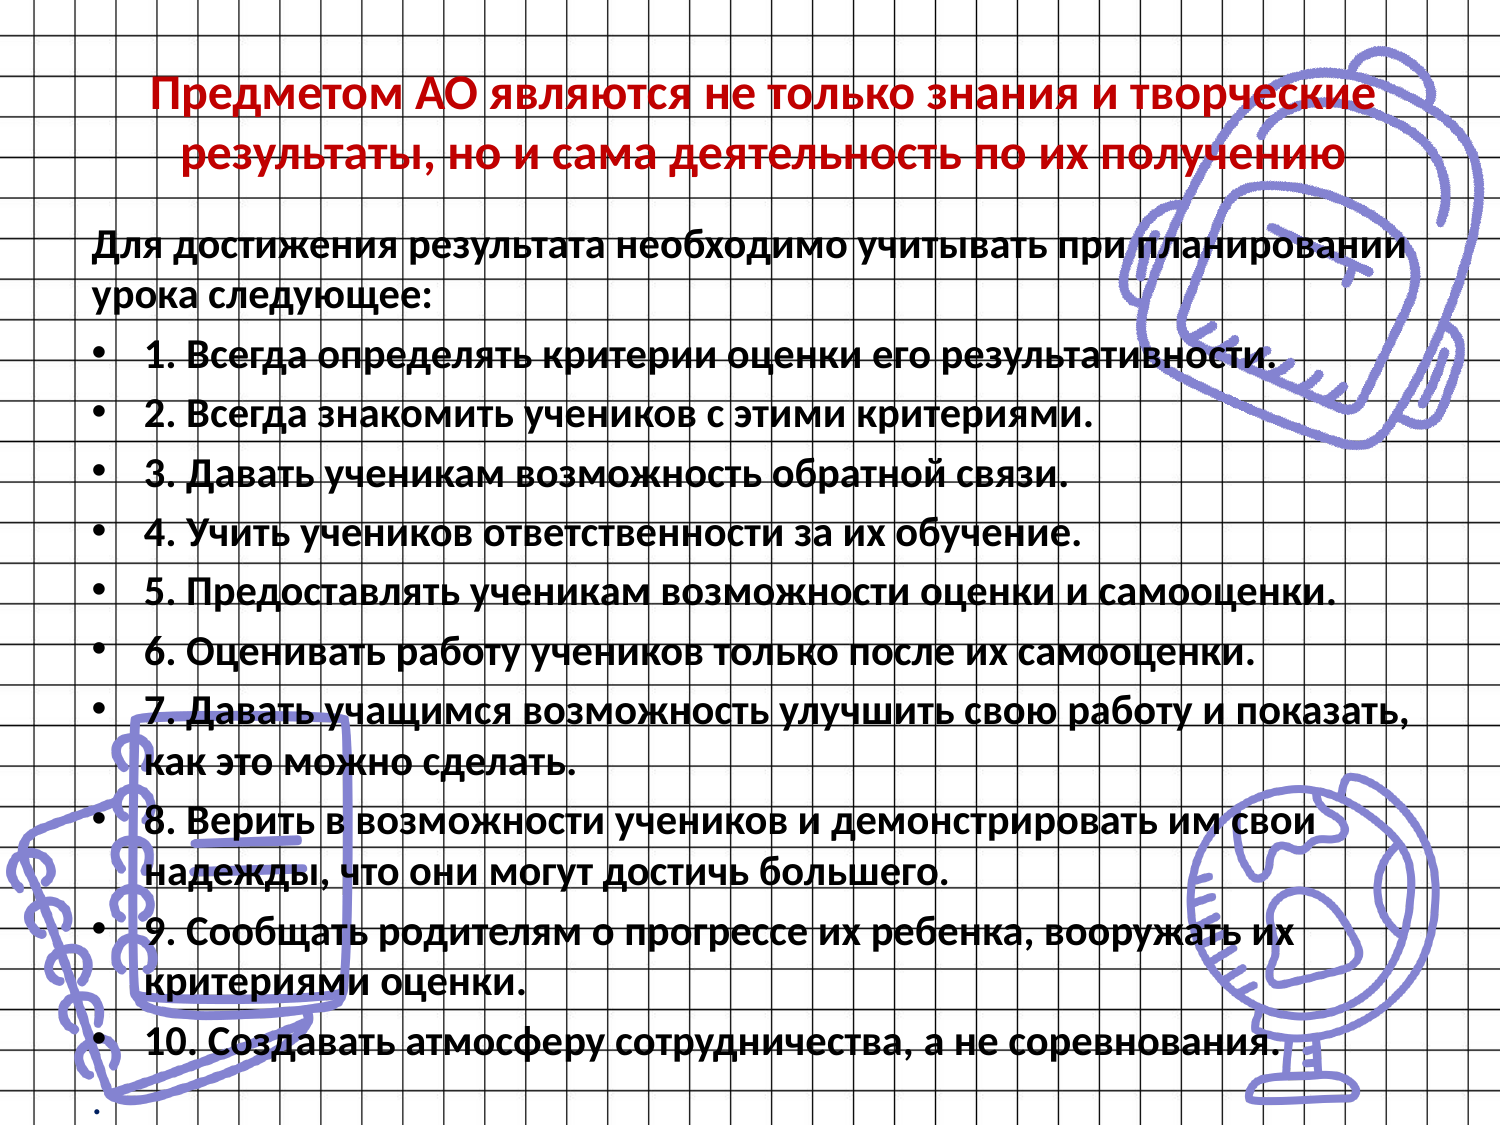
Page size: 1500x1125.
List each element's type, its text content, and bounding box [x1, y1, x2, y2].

picture [0, 0, 1185, 687]
list Для достижения результата необходимо учитывать при планировании урока следующее: 1. Всегда определять критерии оценки его результативности. 2. Всегда знакомить учеников с этими критериями. 3. Давать ученикам возможность обратной связи. 4. Учить учеников ответственности за их обучение. 5. Предоставлять ученикам возможности оценки и самооценки. 6. Оценивать работу учеников только после их самооценки. 7. Давать учащимся возможность улучшить свою работу и показать, как это можно сделать. 8. Верить в возможности учеников и демонстрировать им свои надежды, что они могут достичь большего. 9. Сообщать родителям о прогрессе их ребенка, вооружать их критериями оценки. 10. Создавать атмосферу сотрудничества, а не соревнования. . [76, 208, 1427, 1125]
picture [1427, 395, 1500, 748]
picture [1358, 0, 1500, 63]
title Предметом АО являются не только знания и творческие результаты, но и сама деятельность по их получению [88, 66, 1439, 173]
